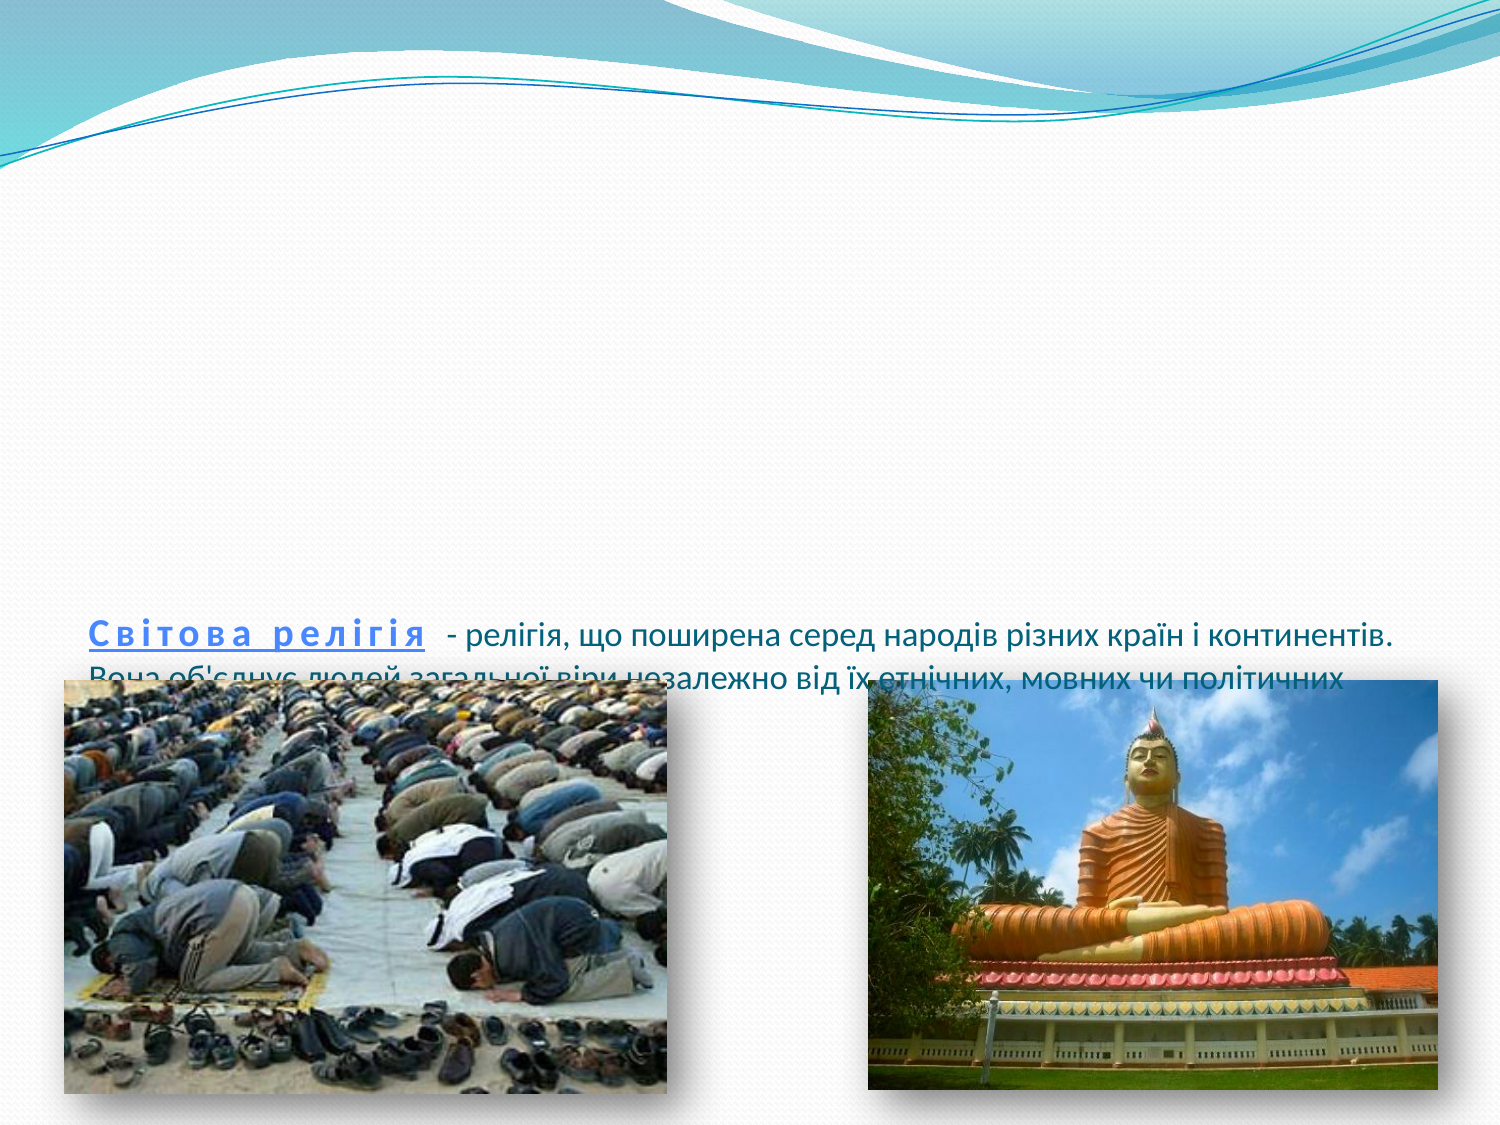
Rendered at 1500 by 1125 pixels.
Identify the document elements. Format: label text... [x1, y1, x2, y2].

picture [1204, 680, 1213, 686]
title Світова релігія - релігія, що поширена серед народів різних країн і континентів. Вона об'єднує людей загальної віри незалежно від їх етнічних, мовних чи політичних зв'язків. [88, 597, 1439, 786]
picture [867, 680, 1439, 1090]
picture [64, 680, 667, 1095]
picture [1049, 680, 1057, 686]
